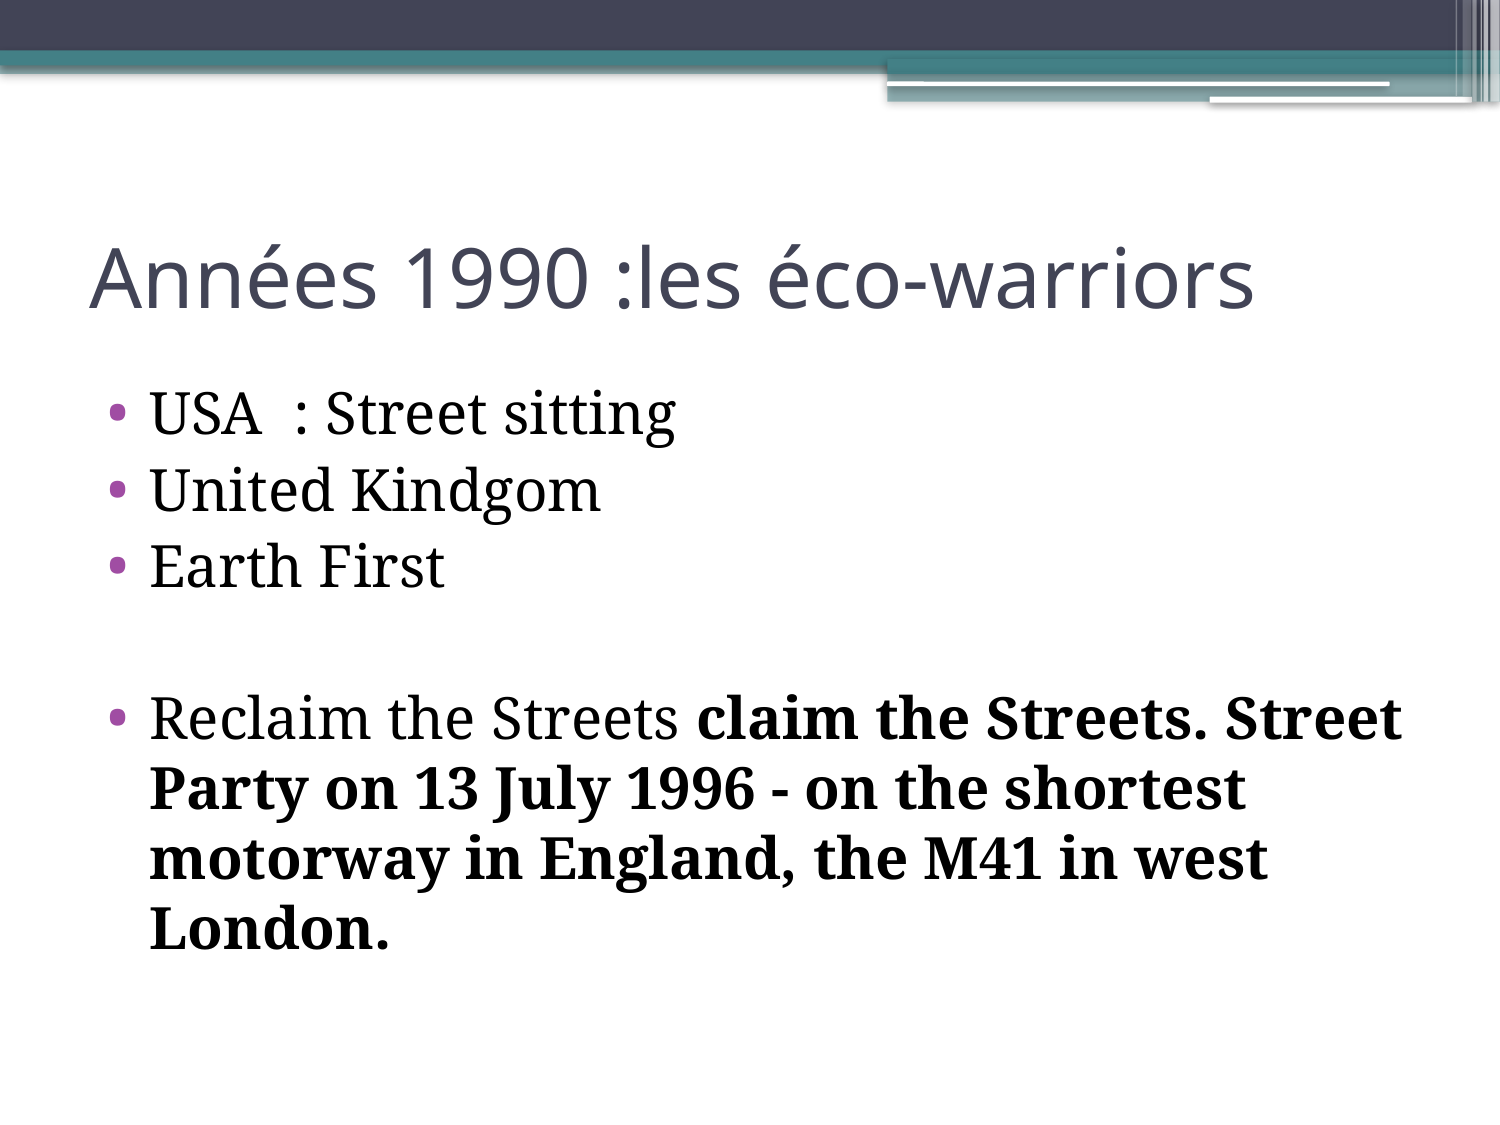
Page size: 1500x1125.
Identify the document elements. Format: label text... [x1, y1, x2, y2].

list USA : Street sitting United Kindgom Earth First Reclaim the Streets claim the Streets. Street Party on 13 July 1996 - on the shortest motorway in England, the M41 in west London. [75, 368, 1425, 1079]
title Années 1990 :les éco-warriors [75, 187, 1425, 363]
